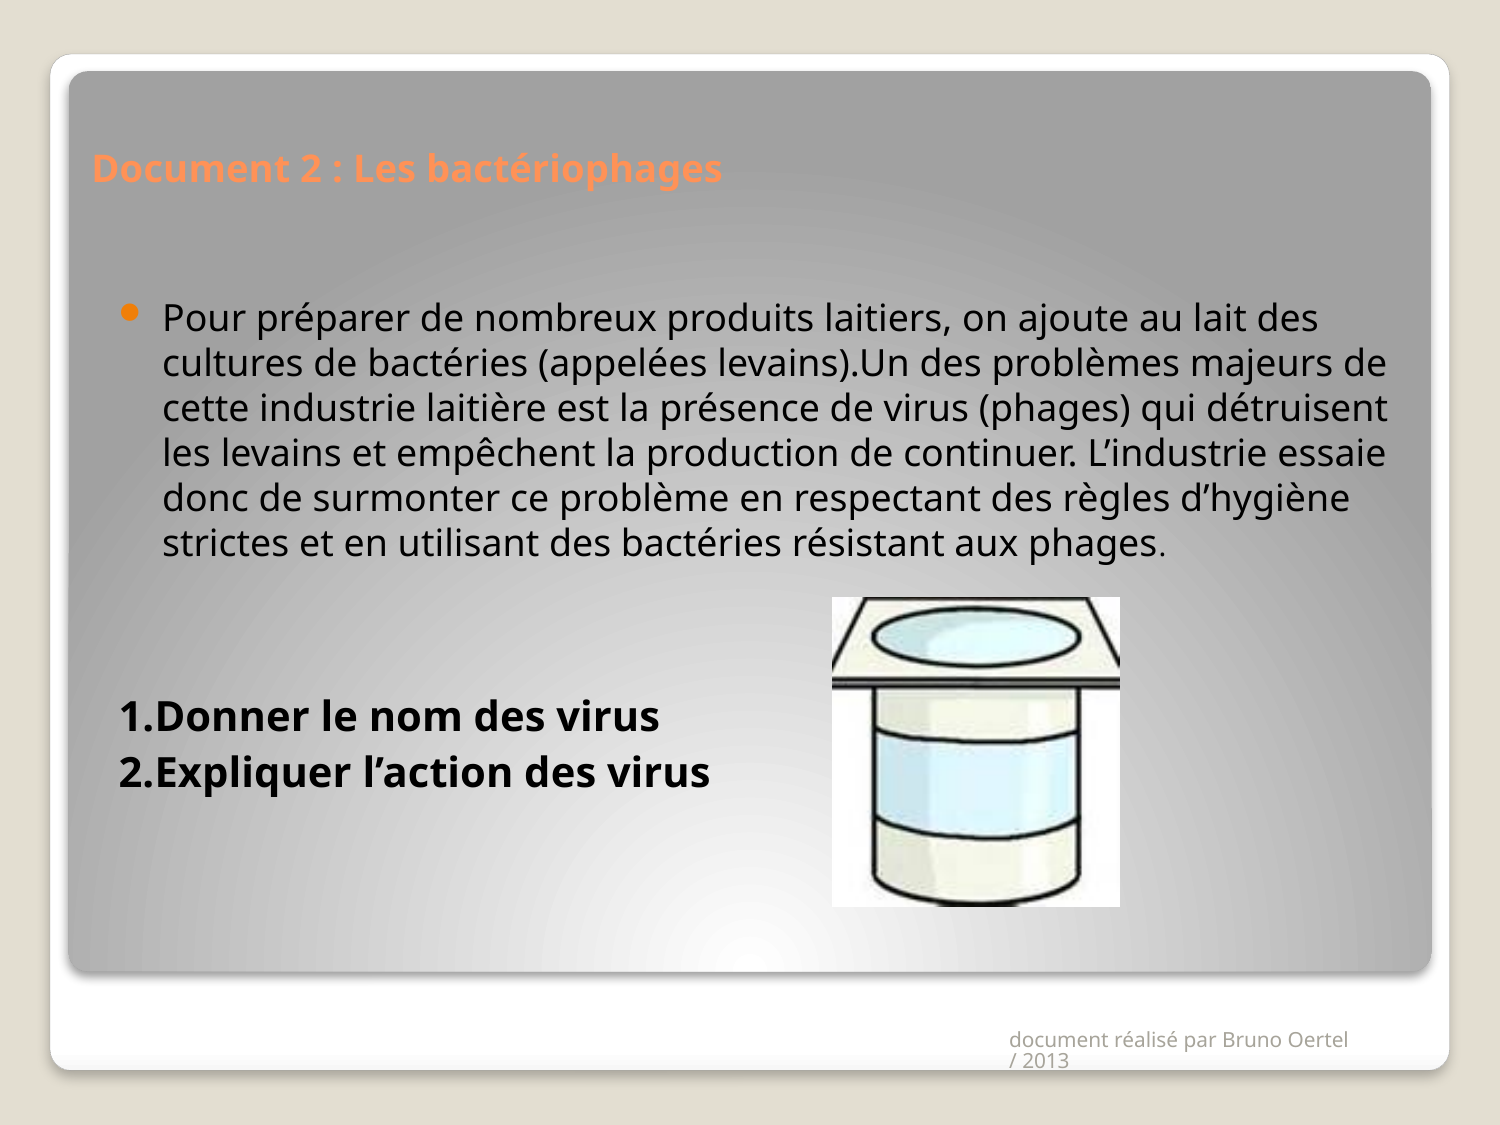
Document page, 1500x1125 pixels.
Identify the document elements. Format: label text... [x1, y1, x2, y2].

title Document 2 : Les bactériophages [76, 90, 1420, 244]
picture [832, 597, 1120, 907]
list Pour préparer de nombreux produits laitiers, on ajoute au lait des cultures de bactéries (appelées levains).Un des problèmes majeurs de cette industrie laitière est la présence de virus (phages) qui détruisent les levains et empêchent la production de continuer. L’industrie essaie donc de surmonter ce problème en respectant des règles d’hygiène strictes et en utilisant des bactéries résistant aux phages. 1.Donner le nom des virus 2.Expliquer l’action des virus [88, 278, 1431, 966]
footer document réalisé par Bruno Oertel / 2013 [994, 1002, 1370, 1063]
